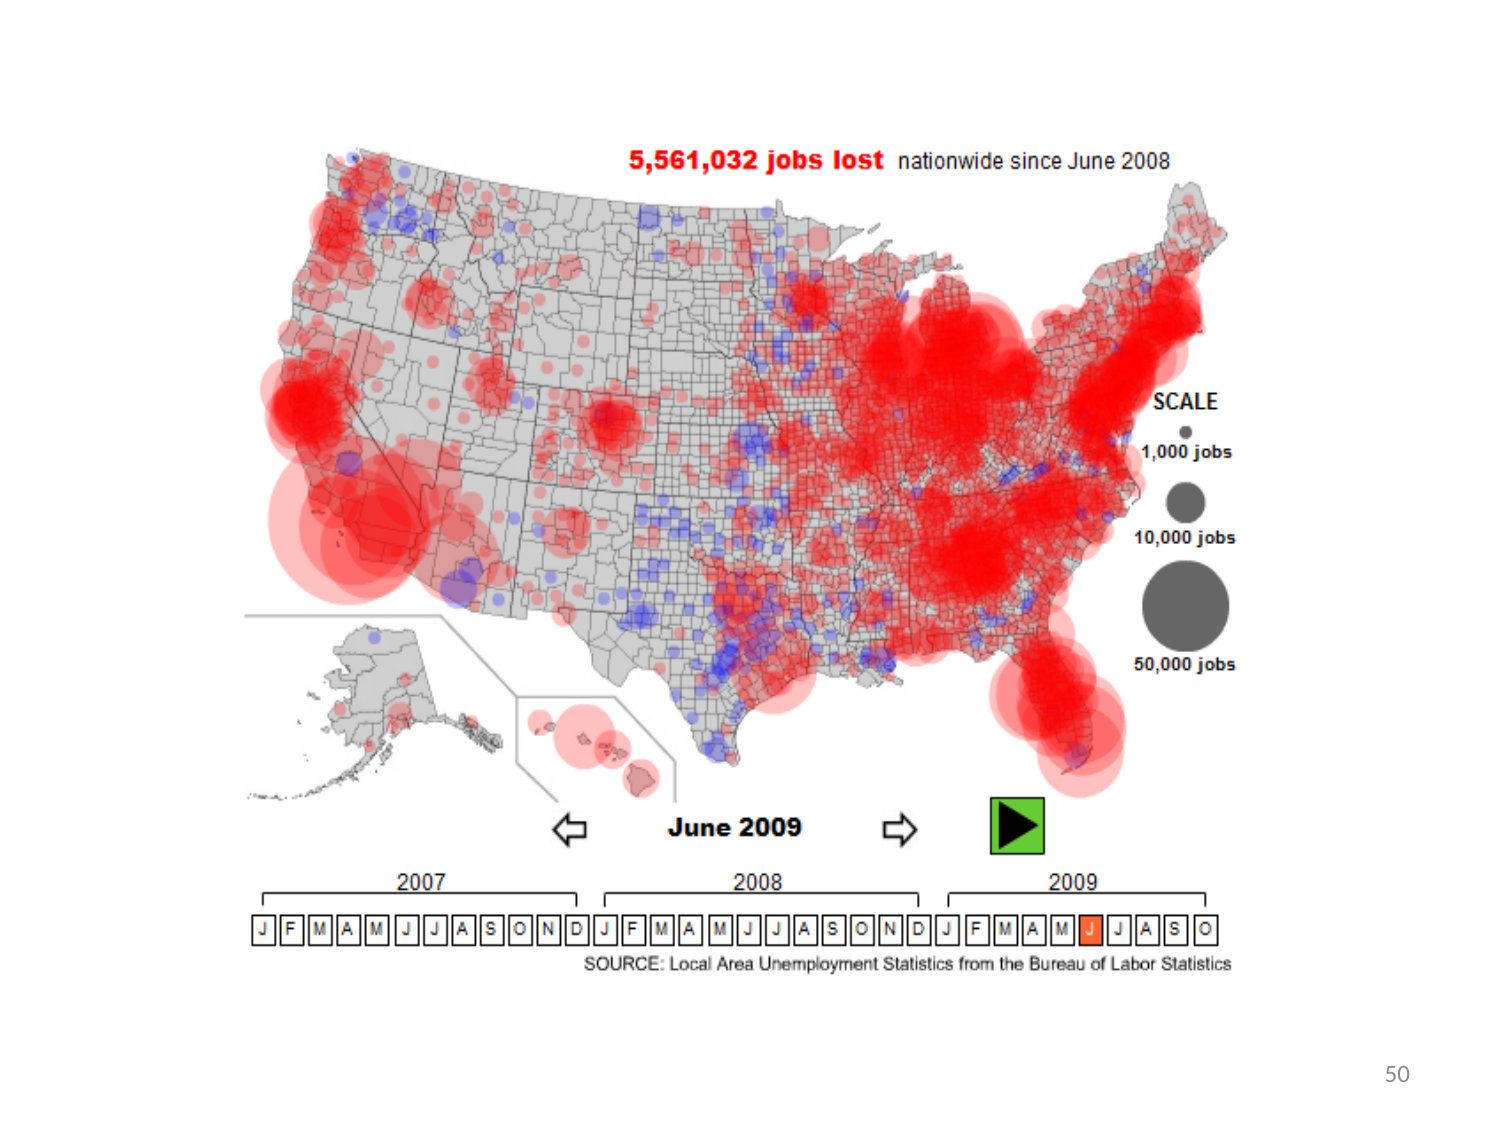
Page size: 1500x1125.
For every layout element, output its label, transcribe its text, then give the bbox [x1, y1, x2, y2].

slide_number 50 [1074, 1042, 1425, 1103]
picture [234, 140, 1265, 980]
